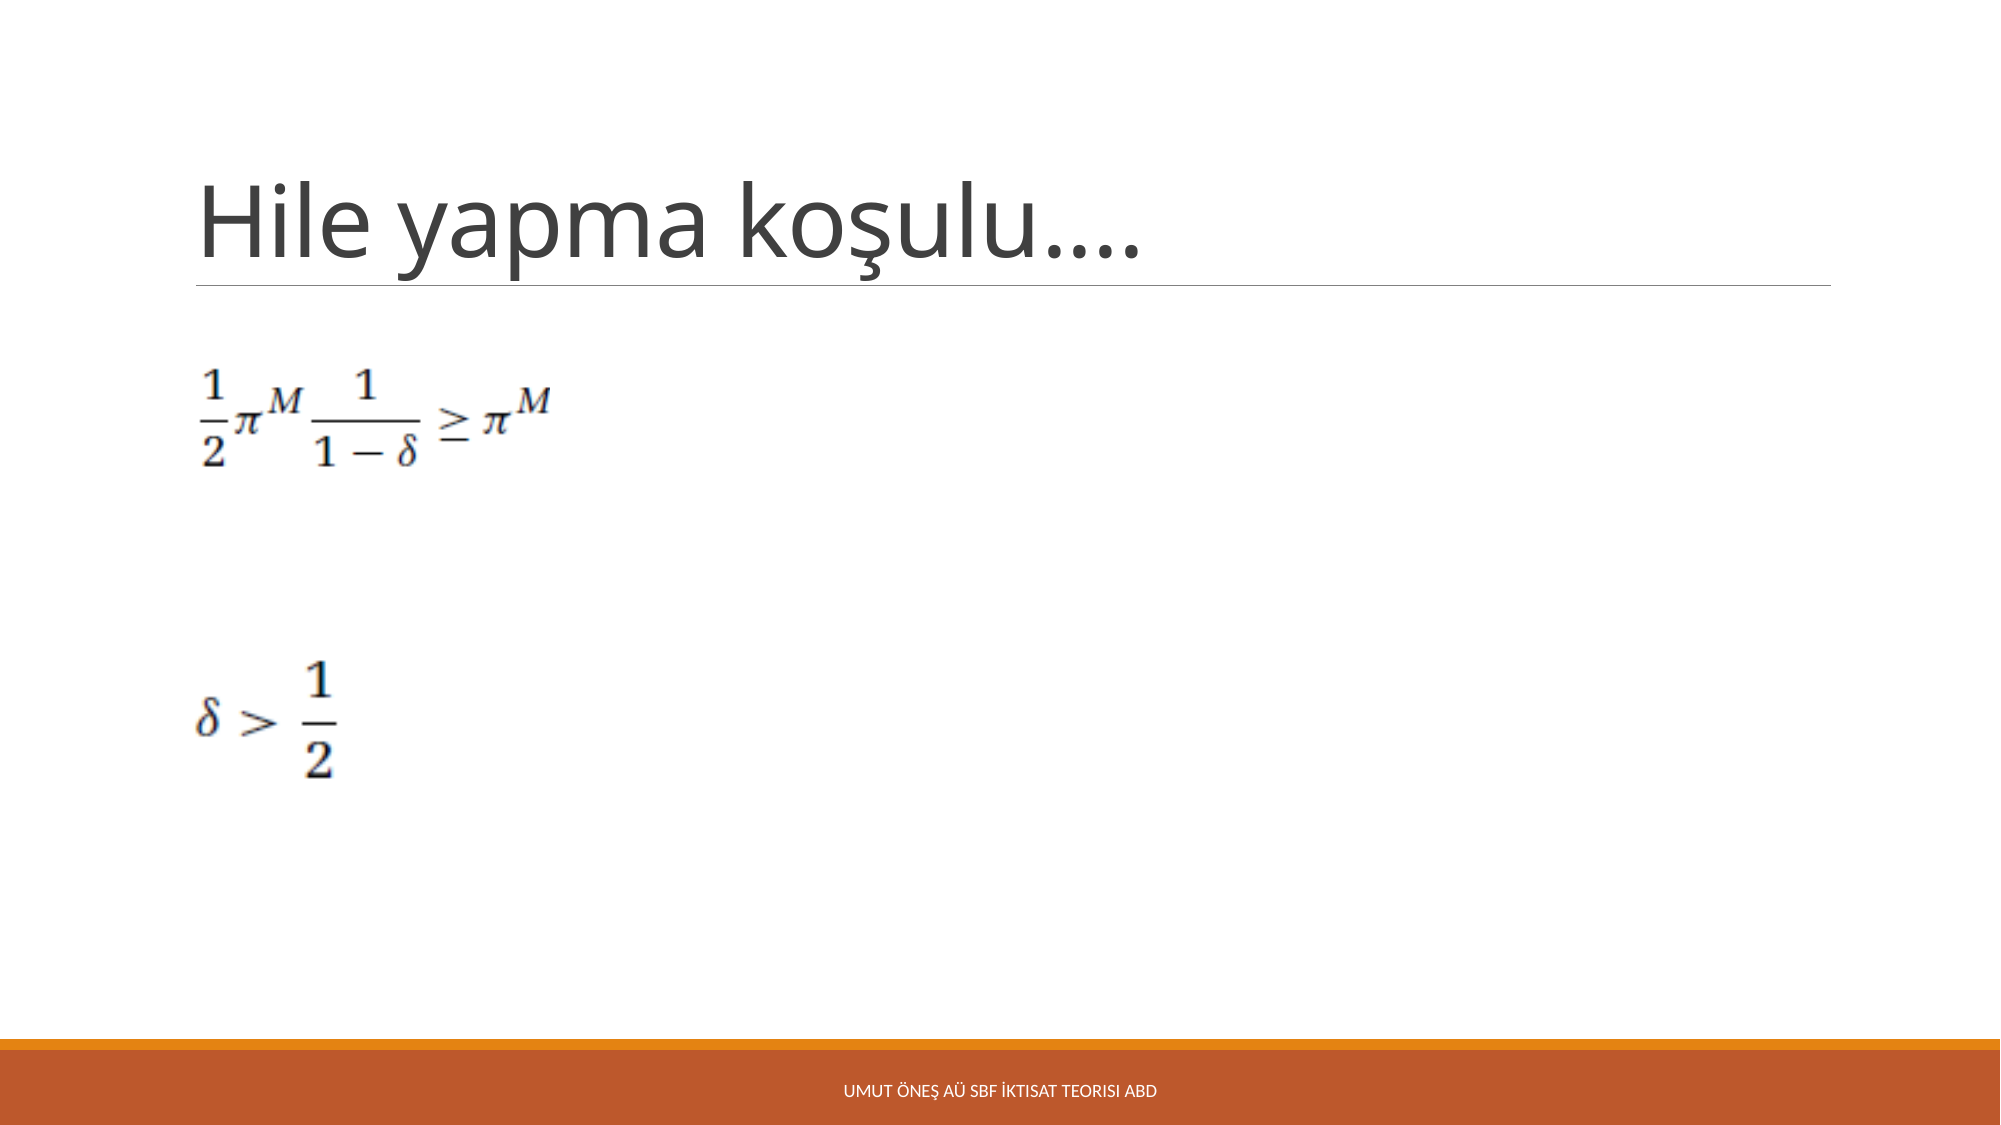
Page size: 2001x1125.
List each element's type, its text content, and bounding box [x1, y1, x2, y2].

footer Umut Öneş AÜ SBF İktisat Teorisi ABD [604, 1059, 1396, 1120]
picture [179, 636, 344, 799]
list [179, 349, 551, 488]
title Hile yapma koşulu.... [180, 47, 1830, 285]
